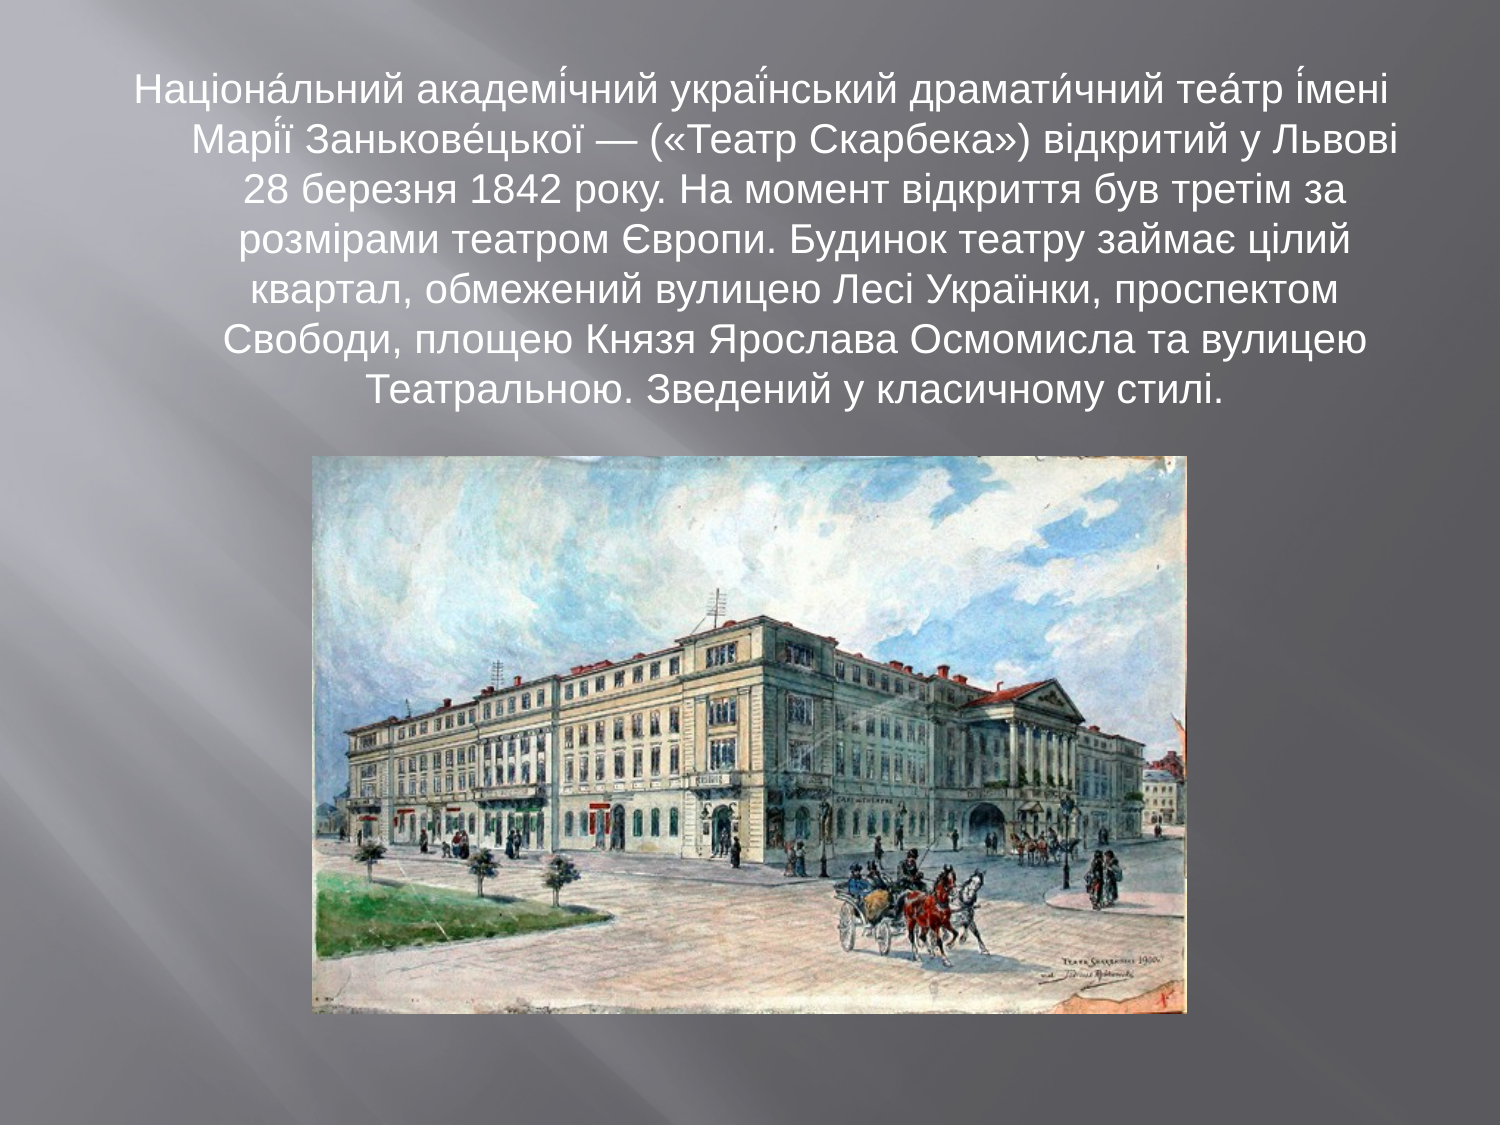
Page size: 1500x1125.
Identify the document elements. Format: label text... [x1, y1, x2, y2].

list Націона́льний академі́чний украї́нський драмати́чний теа́тр і́мені Марі́ї Занькове́цької — («Театр Скарбека») відкритий у Львові 28 березня 1842 року. На момент відкриття був третім за розмірами театром Європи. Будинок театру займає цілий квартал, обмежений вулицею Лесі Українки, проспектом Свободи, площею Князя Ярослава Осмомисла та вулицею Театральною. Зведений у класичному стилі. [74, 54, 1426, 1036]
picture [312, 455, 1187, 1015]
